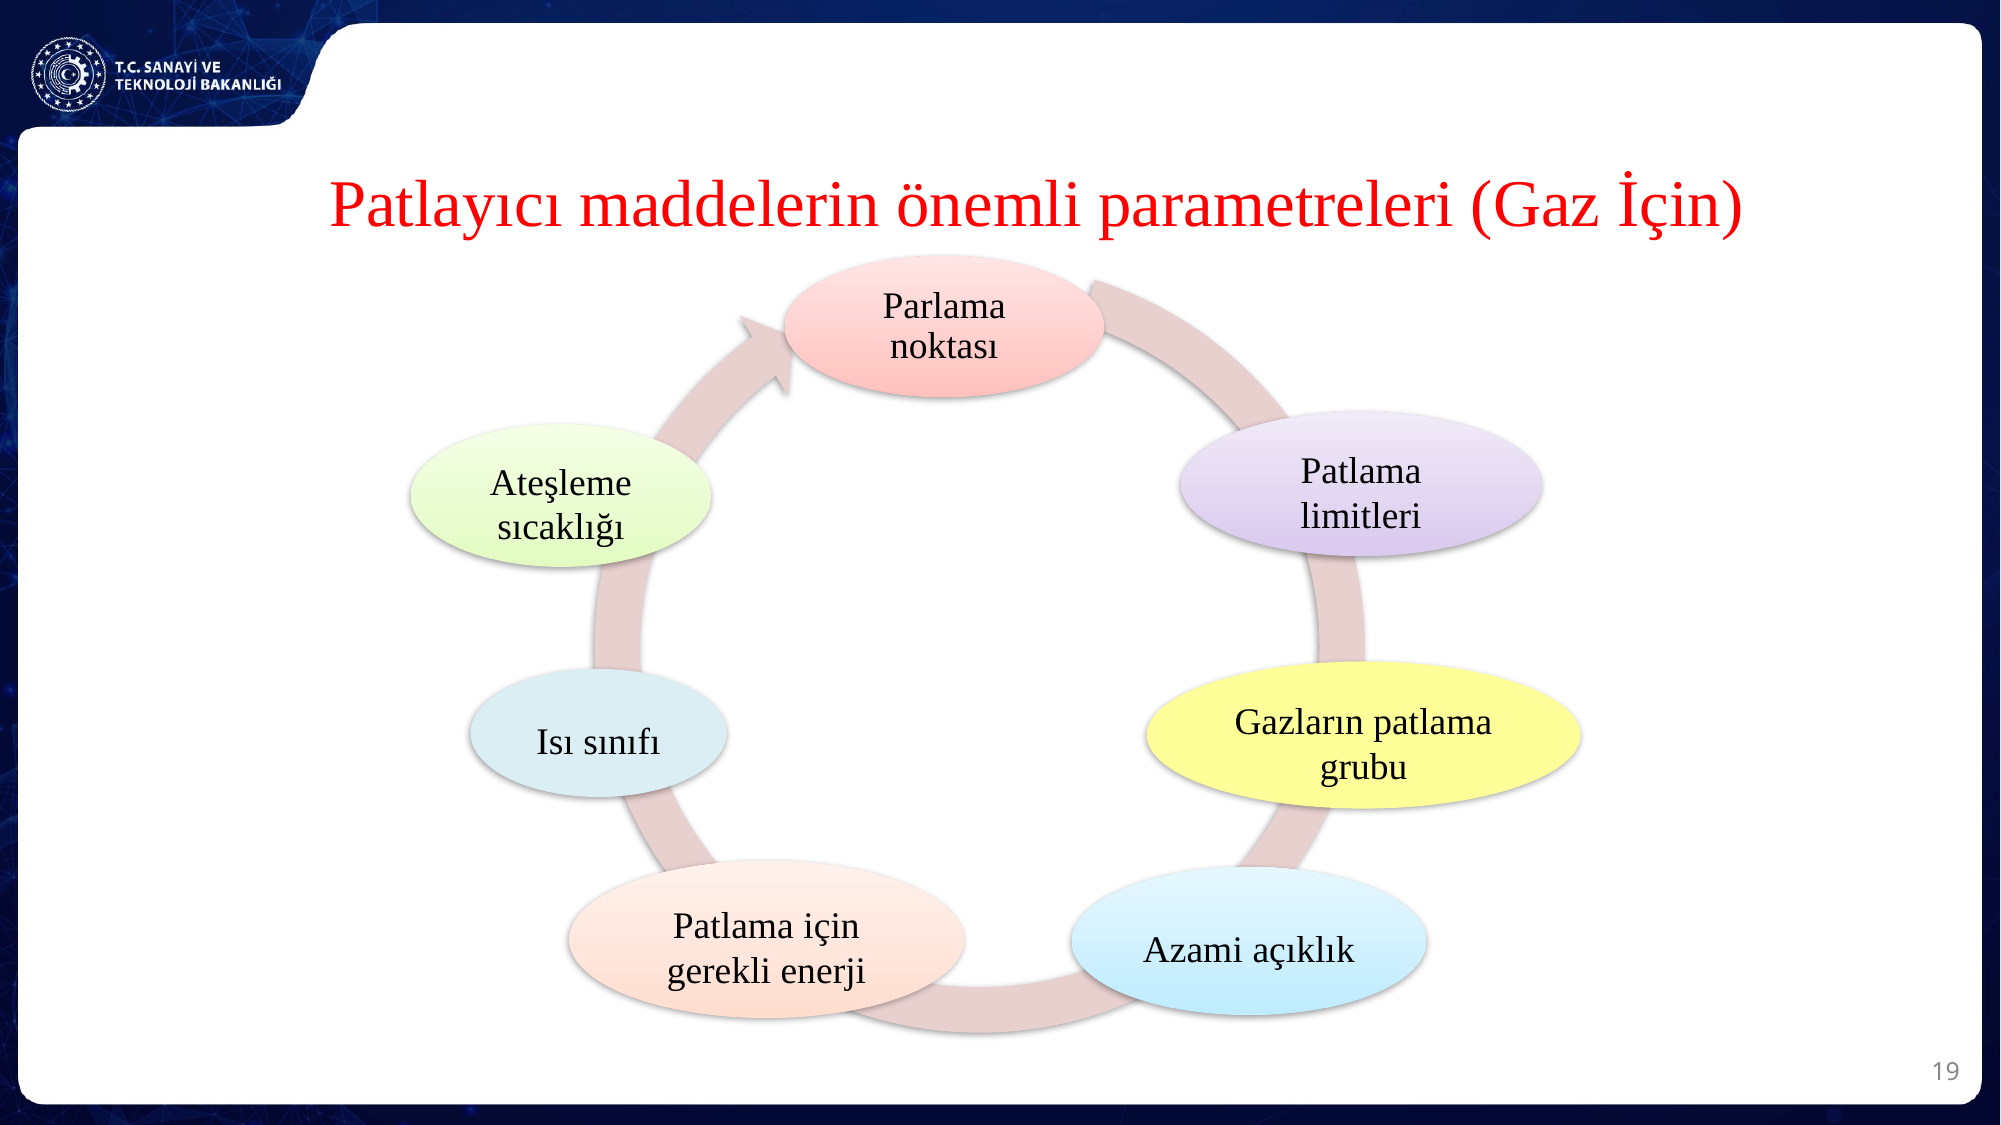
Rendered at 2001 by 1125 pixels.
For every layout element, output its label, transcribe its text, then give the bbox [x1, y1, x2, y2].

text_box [360, 266, 1581, 1060]
picture [0, 0, 2001, 1125]
text_box Patlayıcı maddelerin önemli parametreleri (Gaz İçin) [100, 152, 1975, 1059]
text_box [0, 476, 100, 587]
slide_number 19 [1524, 1042, 1975, 1103]
